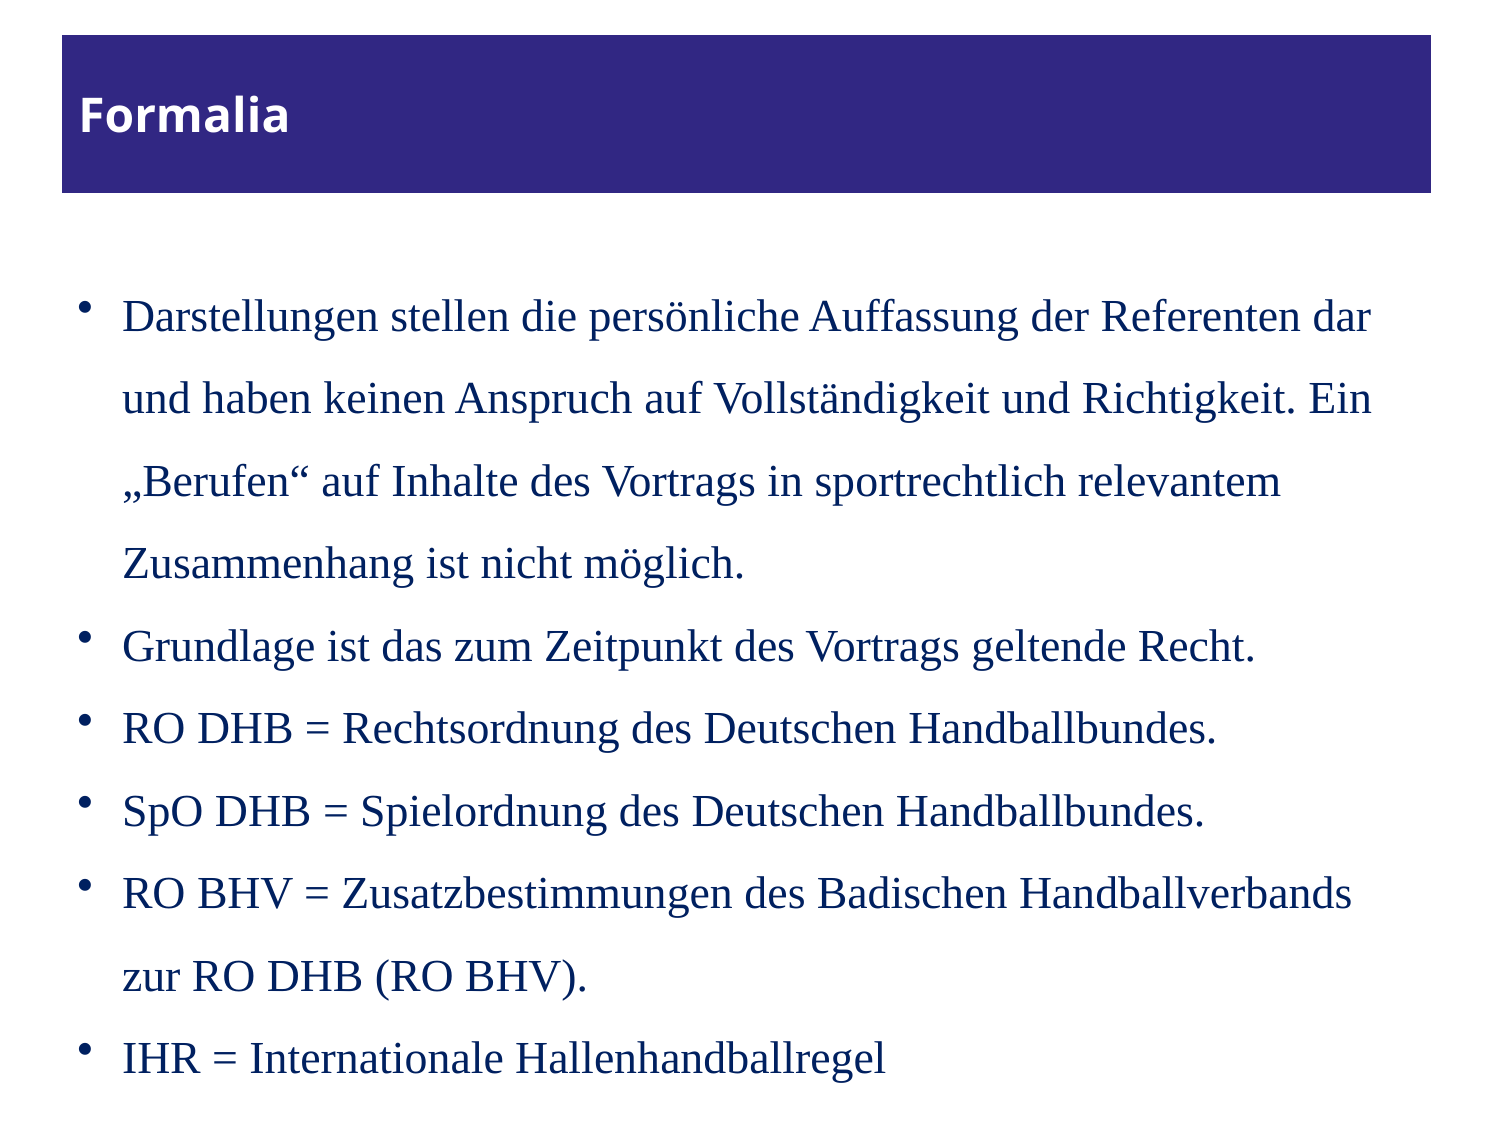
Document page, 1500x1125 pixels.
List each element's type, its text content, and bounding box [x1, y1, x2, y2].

title Formalia [63, 27, 1430, 207]
text_box Darstellungen stellen die persönliche Auffassung der Referenten dar und haben keinen Anspruch auf Vollständigkeit und Richtigkeit. Ein „Berufen“ auf Inhalte des Vortrags in sportrechtlich relevantem Zusammenhang ist nicht möglich. Grundlage ist das zum Zeitpunkt des Vortrags geltende Recht. RO DHB = Rechtsordnung des Deutschen Handballbundes. SpO DHB = Spielordnung des Deutschen Handballbundes. RO BHV = Zusatzbestimmungen des Badischen Handballverbands zur RO DHB (RO BHV). IHR = Internationale Hallenhandballregel [62, 250, 1431, 1090]
